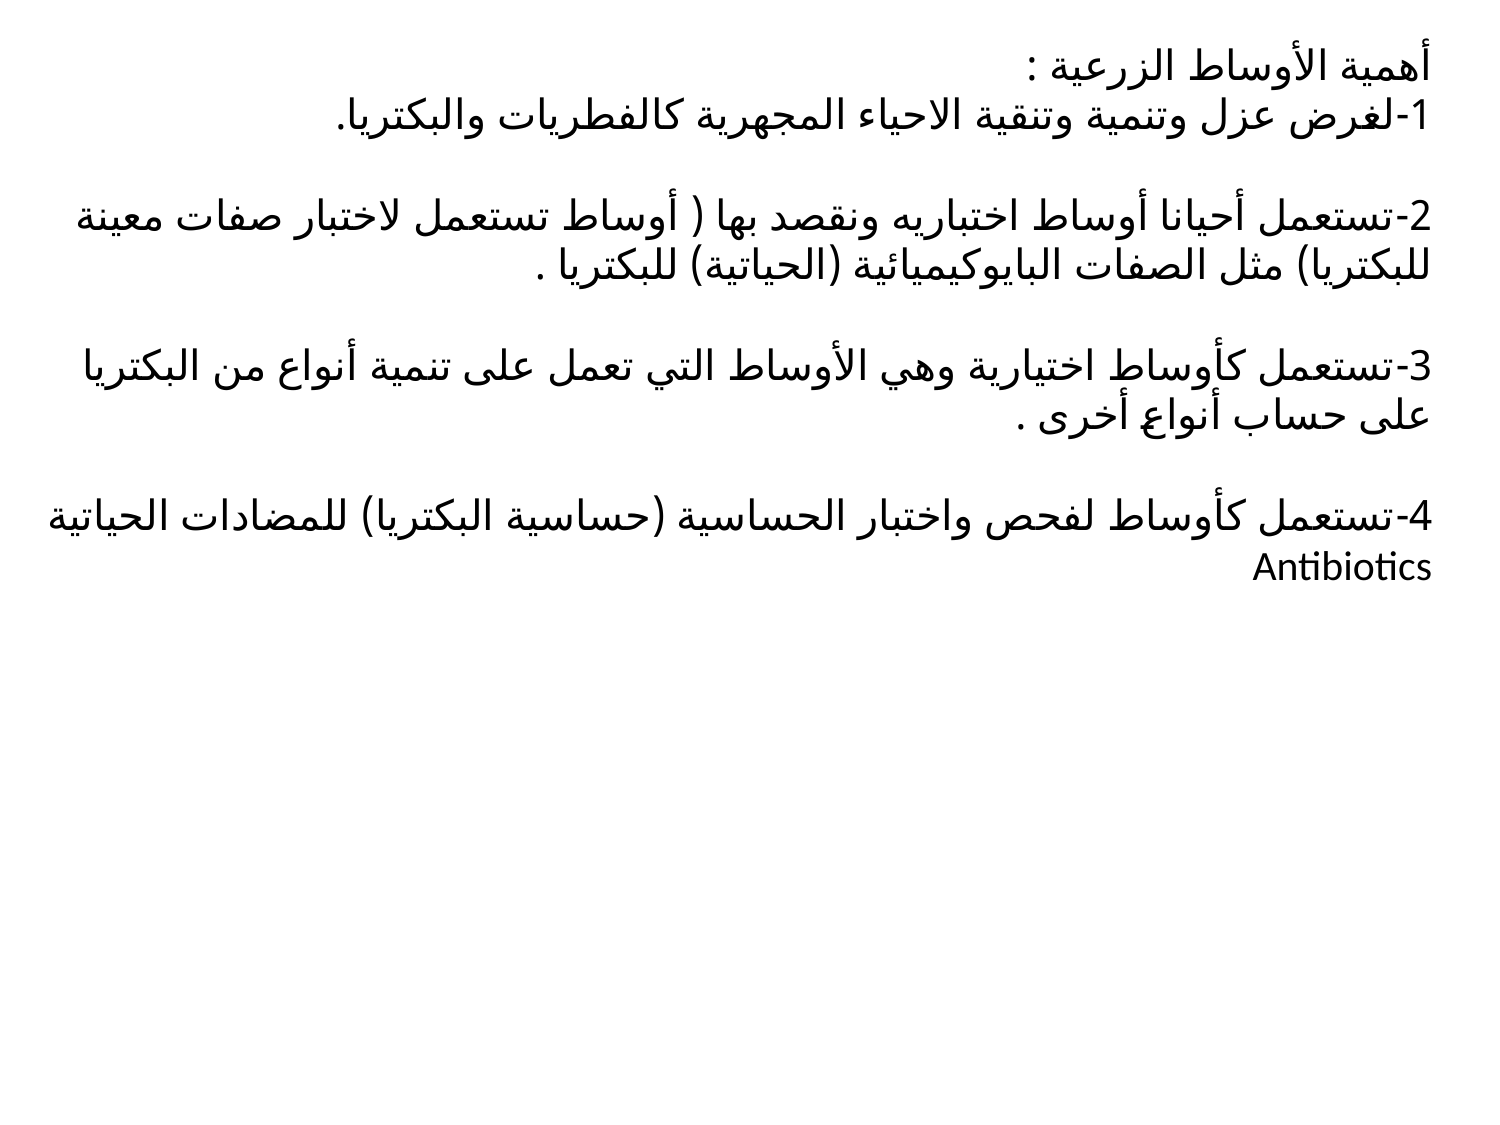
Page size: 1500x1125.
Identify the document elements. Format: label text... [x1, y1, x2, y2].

text_box أهمية الأوساط الزرعية : 1-لغرض عزل وتنمية وتنقية الاحياء المجهرية كالفطريات والبكتريا. 2-تستعمل أحيانا أوساط اختباريه ونقصد بها ( أوساط تستعمل لاختبار صفات معينة للبكتريا) مثل الصفات البايوكيميائية (الحياتية) للبكتريا . 3-تستعمل كأوساط اختيارية وهي الأوساط التي تعمل على تنمية أنواع من البكتريا على حساب أنواع أخرى . 4-تستعمل كأوساط لفحص واختبار الحساسية (حساسية البكتريا) للمضادات الحياتية Antibiotics [29, 30, 1447, 646]
